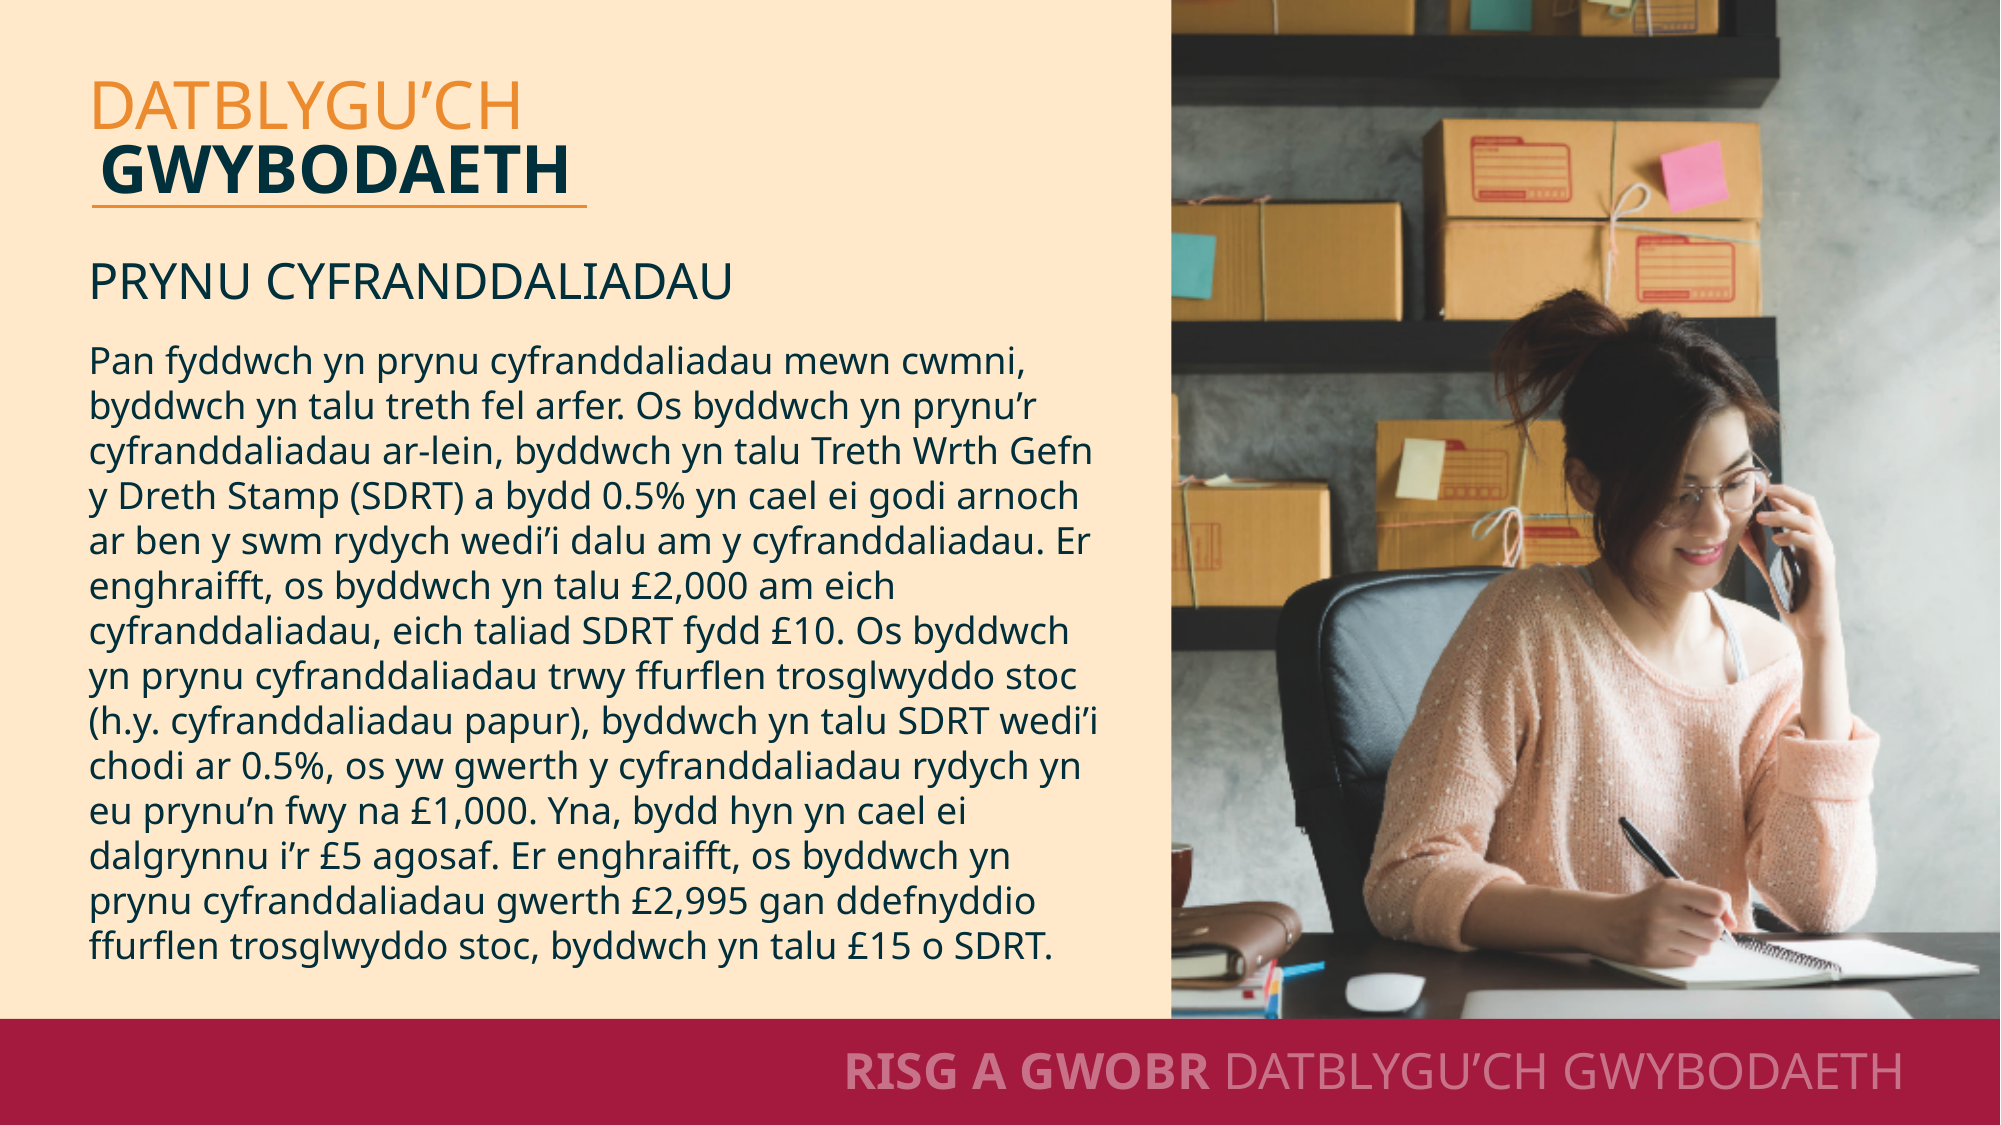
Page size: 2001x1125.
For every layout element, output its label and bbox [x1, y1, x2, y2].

picture [1171, 0, 2000, 1018]
